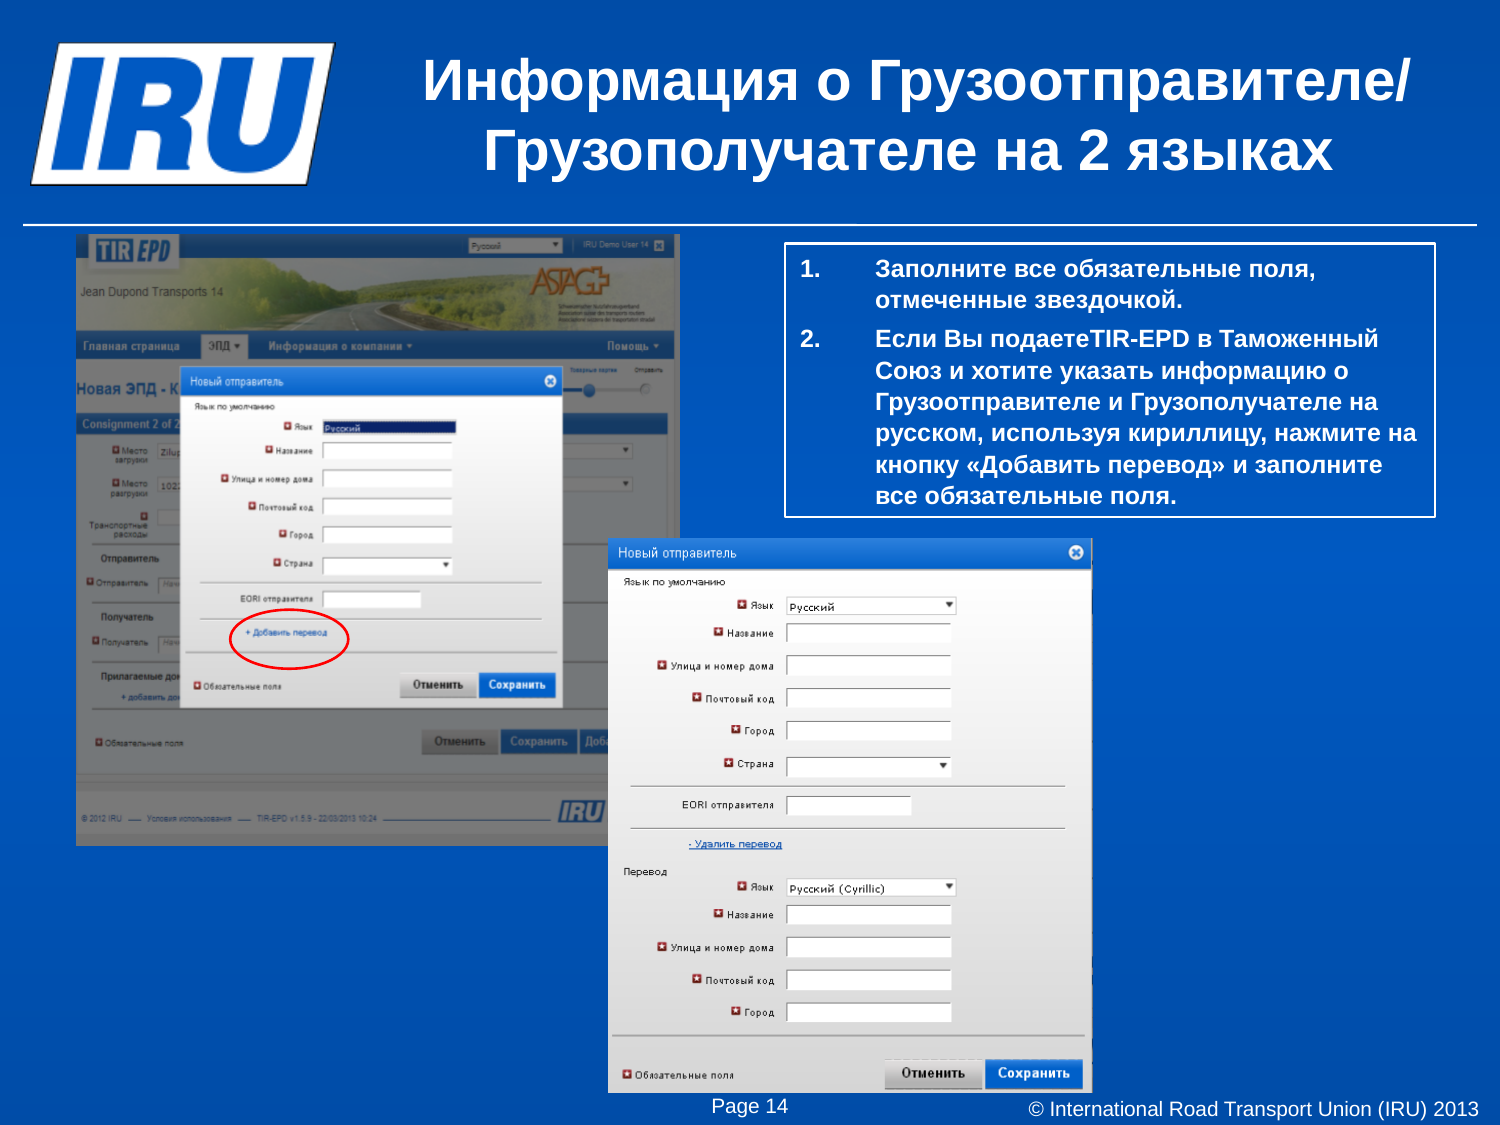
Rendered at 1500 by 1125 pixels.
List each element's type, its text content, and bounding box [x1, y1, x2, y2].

text_box Заполните все обязательные поля, отмеченные звездочкой. Если Вы подаетеTIR-EPD в Таможенный Союз и хотите указать информацию о Грузоотправителе и Грузополучателе на русском, используя кириллицу, нажмите на кнопку «Добавить перевод» и заполните все обязательные поля. [785, 243, 1436, 518]
slide_number Page 14 [0, 1084, 1500, 1125]
picture [30, 42, 334, 186]
title Информация о Грузоотправителе/ Грузополучателе на 2 языках [334, 37, 1500, 188]
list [76, 234, 680, 847]
picture [608, 538, 1093, 1093]
